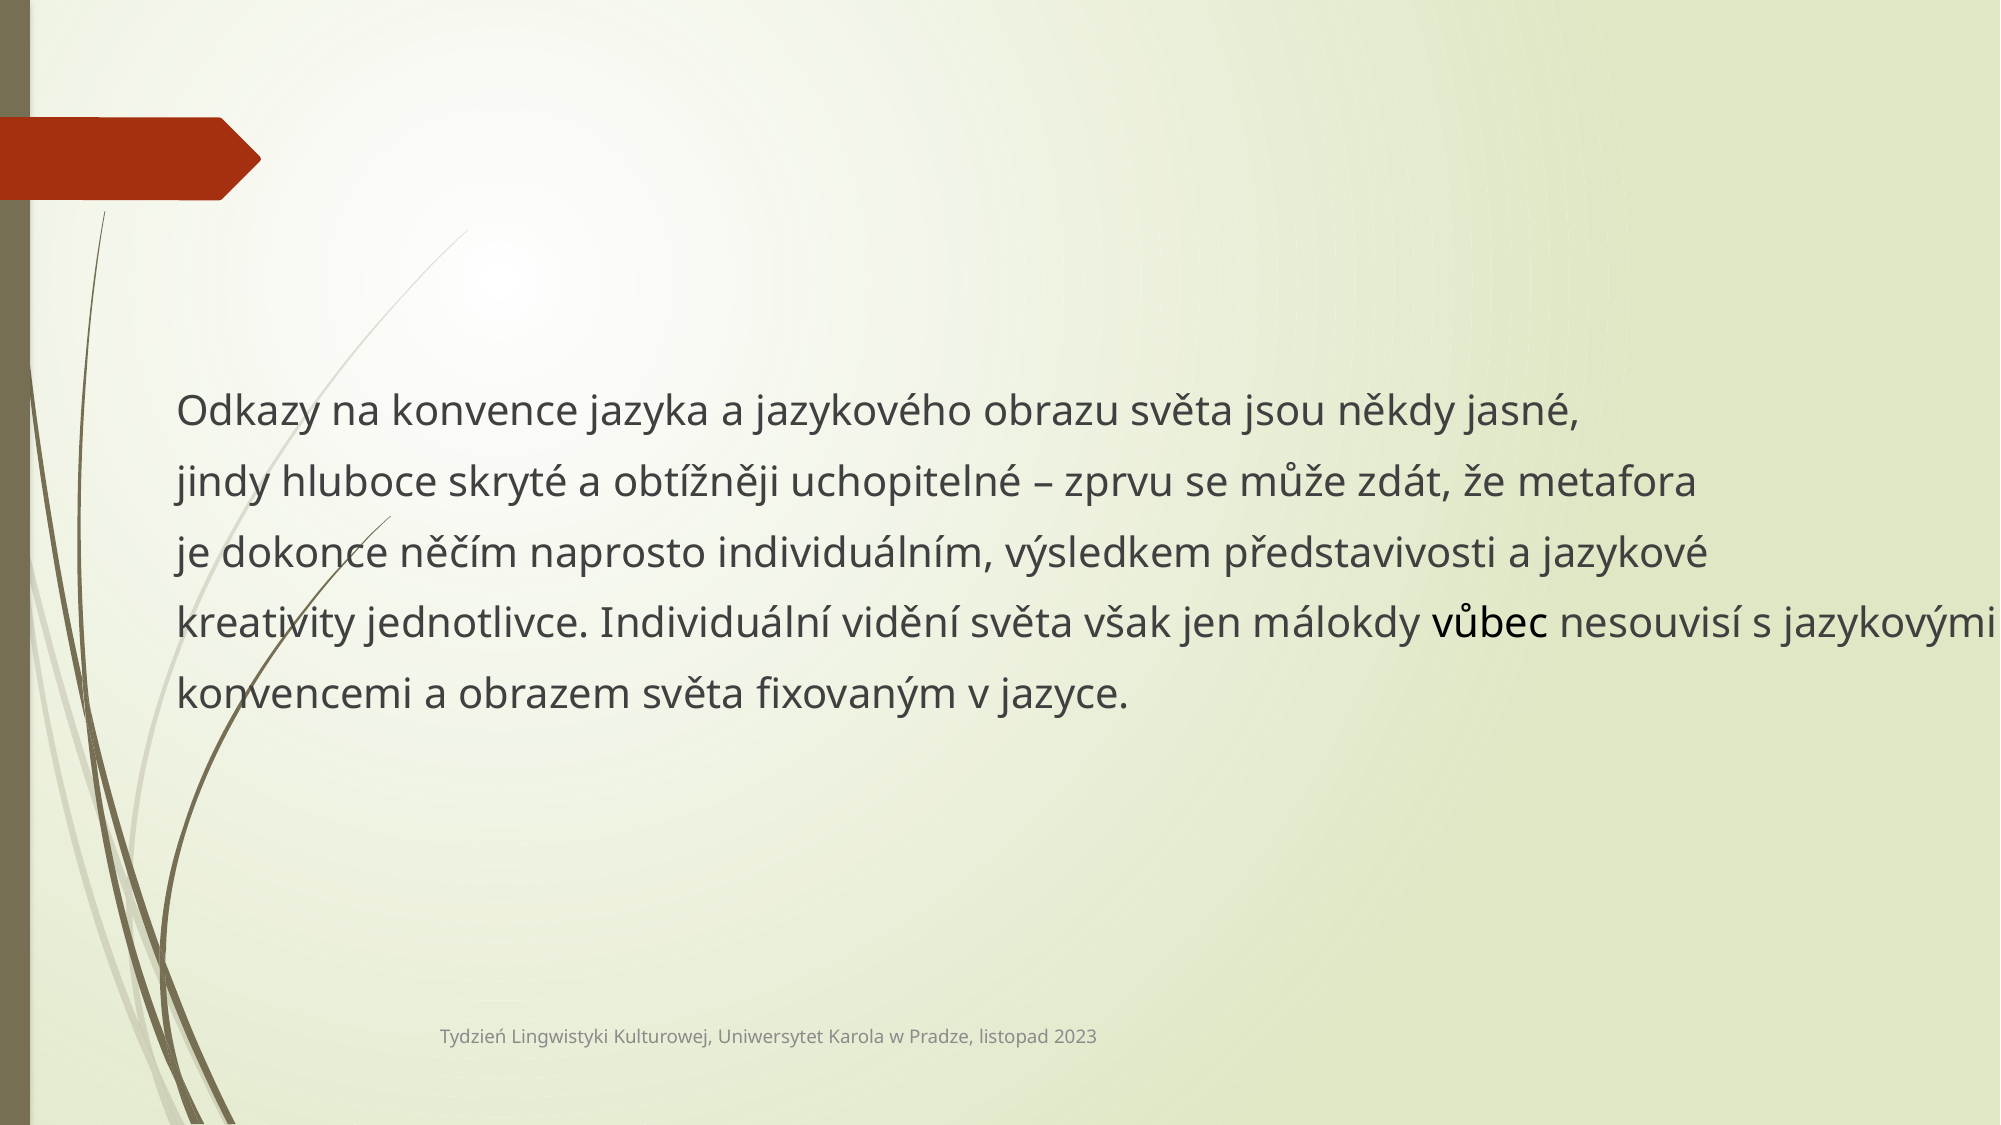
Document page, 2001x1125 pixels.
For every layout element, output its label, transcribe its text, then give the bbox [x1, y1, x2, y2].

footer Tydzień Lingwistyki Kulturowej, Uniwersytet Karola w Pradze, listopad 2023 [424, 1006, 1675, 1067]
list Odkazy na konvence jazyka a jazykového obrazu světa jsou někdy jasné, jindy hluboce skryté a obtížněji uchopitelné – zprvu se může zdát, že metafora je dokonce něčím naprosto individuálním, výsledkem představivosti a jazykové kreativity jednotlivce. Individuální vidění světa však jen málokdy vůbec nesouvisí s jazykovými konvencemi a obrazem světa fixovaným v jazyce. [161, 246, 2000, 892]
